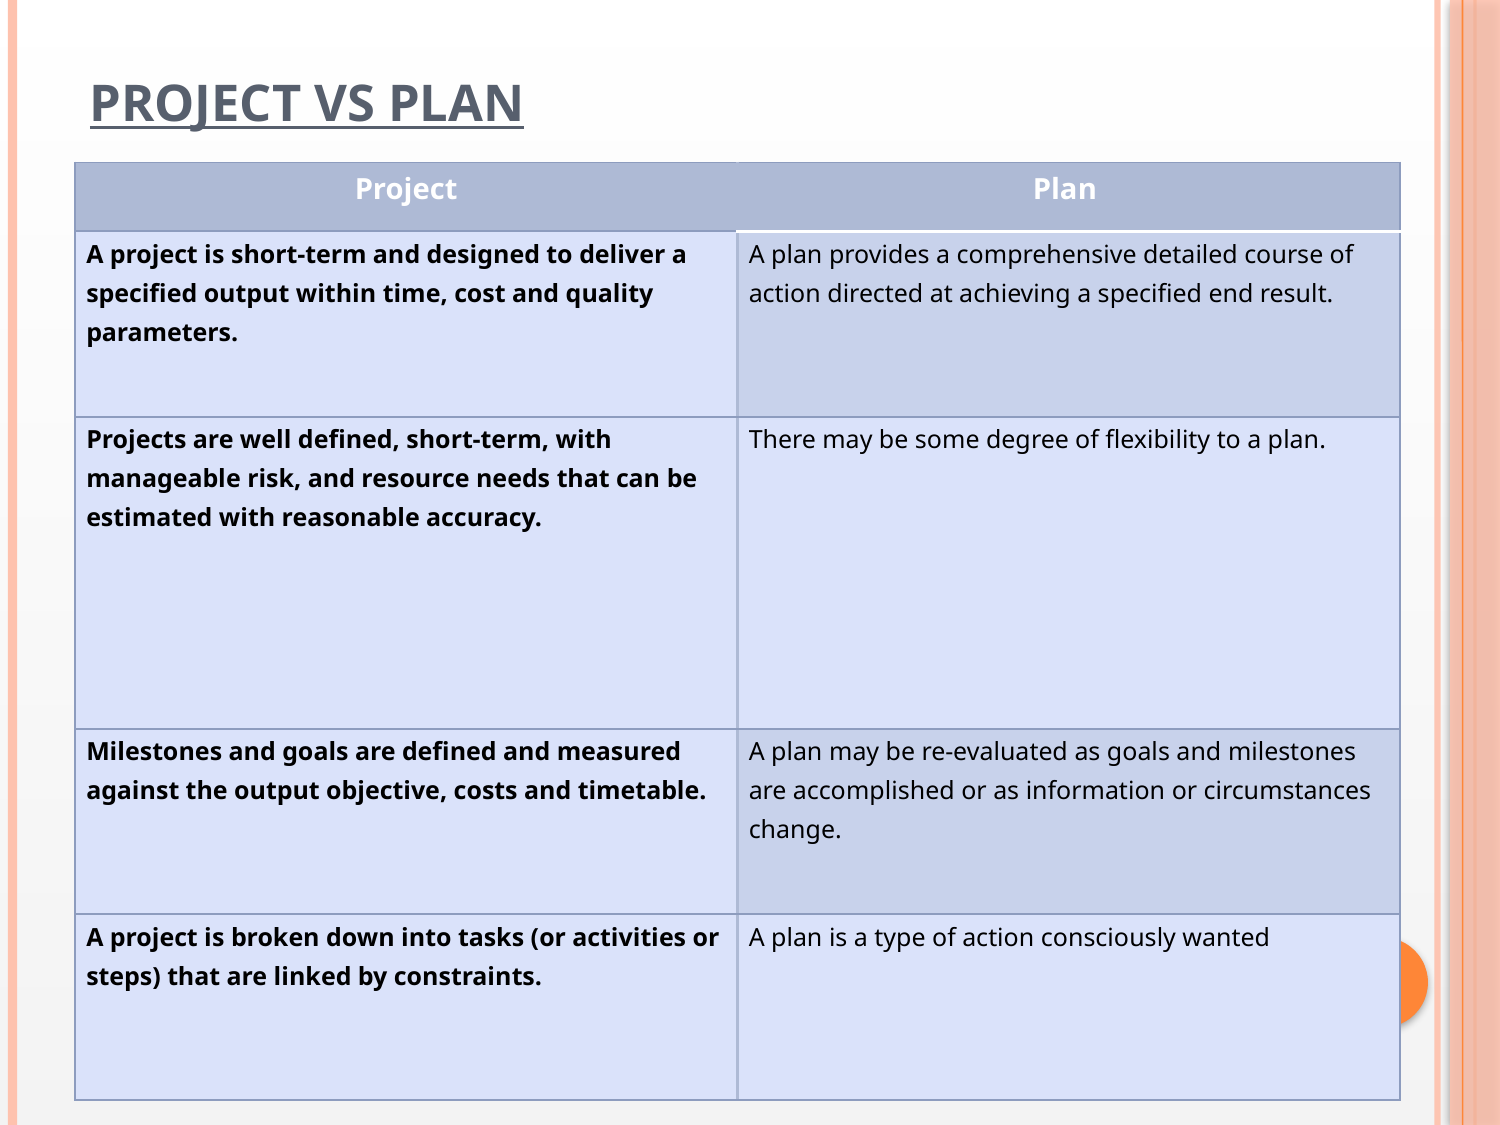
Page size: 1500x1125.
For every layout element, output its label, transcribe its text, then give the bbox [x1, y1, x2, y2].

table_header Plan [739, 163, 1399, 230]
table_cell A project is broken down into tasks (or activities or steps) that are linked by constraints. [76, 915, 736, 1099]
table_cell Projects are well defined, short-term, with manageable risk, and resource needs that can be estimated with reasonable accuracy. [76, 418, 736, 728]
table_cell A plan provides a comprehensive detailed course of action directed at achieving a specified end result. [739, 233, 1399, 416]
table_cell A plan is a type of action consciously wanted [739, 915, 1399, 1099]
table_cell There may be some degree of flexibility to a plan. [739, 418, 1399, 728]
table_header Project [76, 163, 736, 230]
table_cell A project is short-term and designed to deliver a specified output within time, cost and quality parameters. [76, 232, 736, 416]
title Project VS Plan [75, 62, 1300, 162]
table_cell Milestones and goals are defined and measured against the output objective, costs and timetable. [76, 730, 736, 913]
table_cell A plan may be re-evaluated as goals and milestones are accomplished or as information or circumstances change. [739, 730, 1399, 913]
